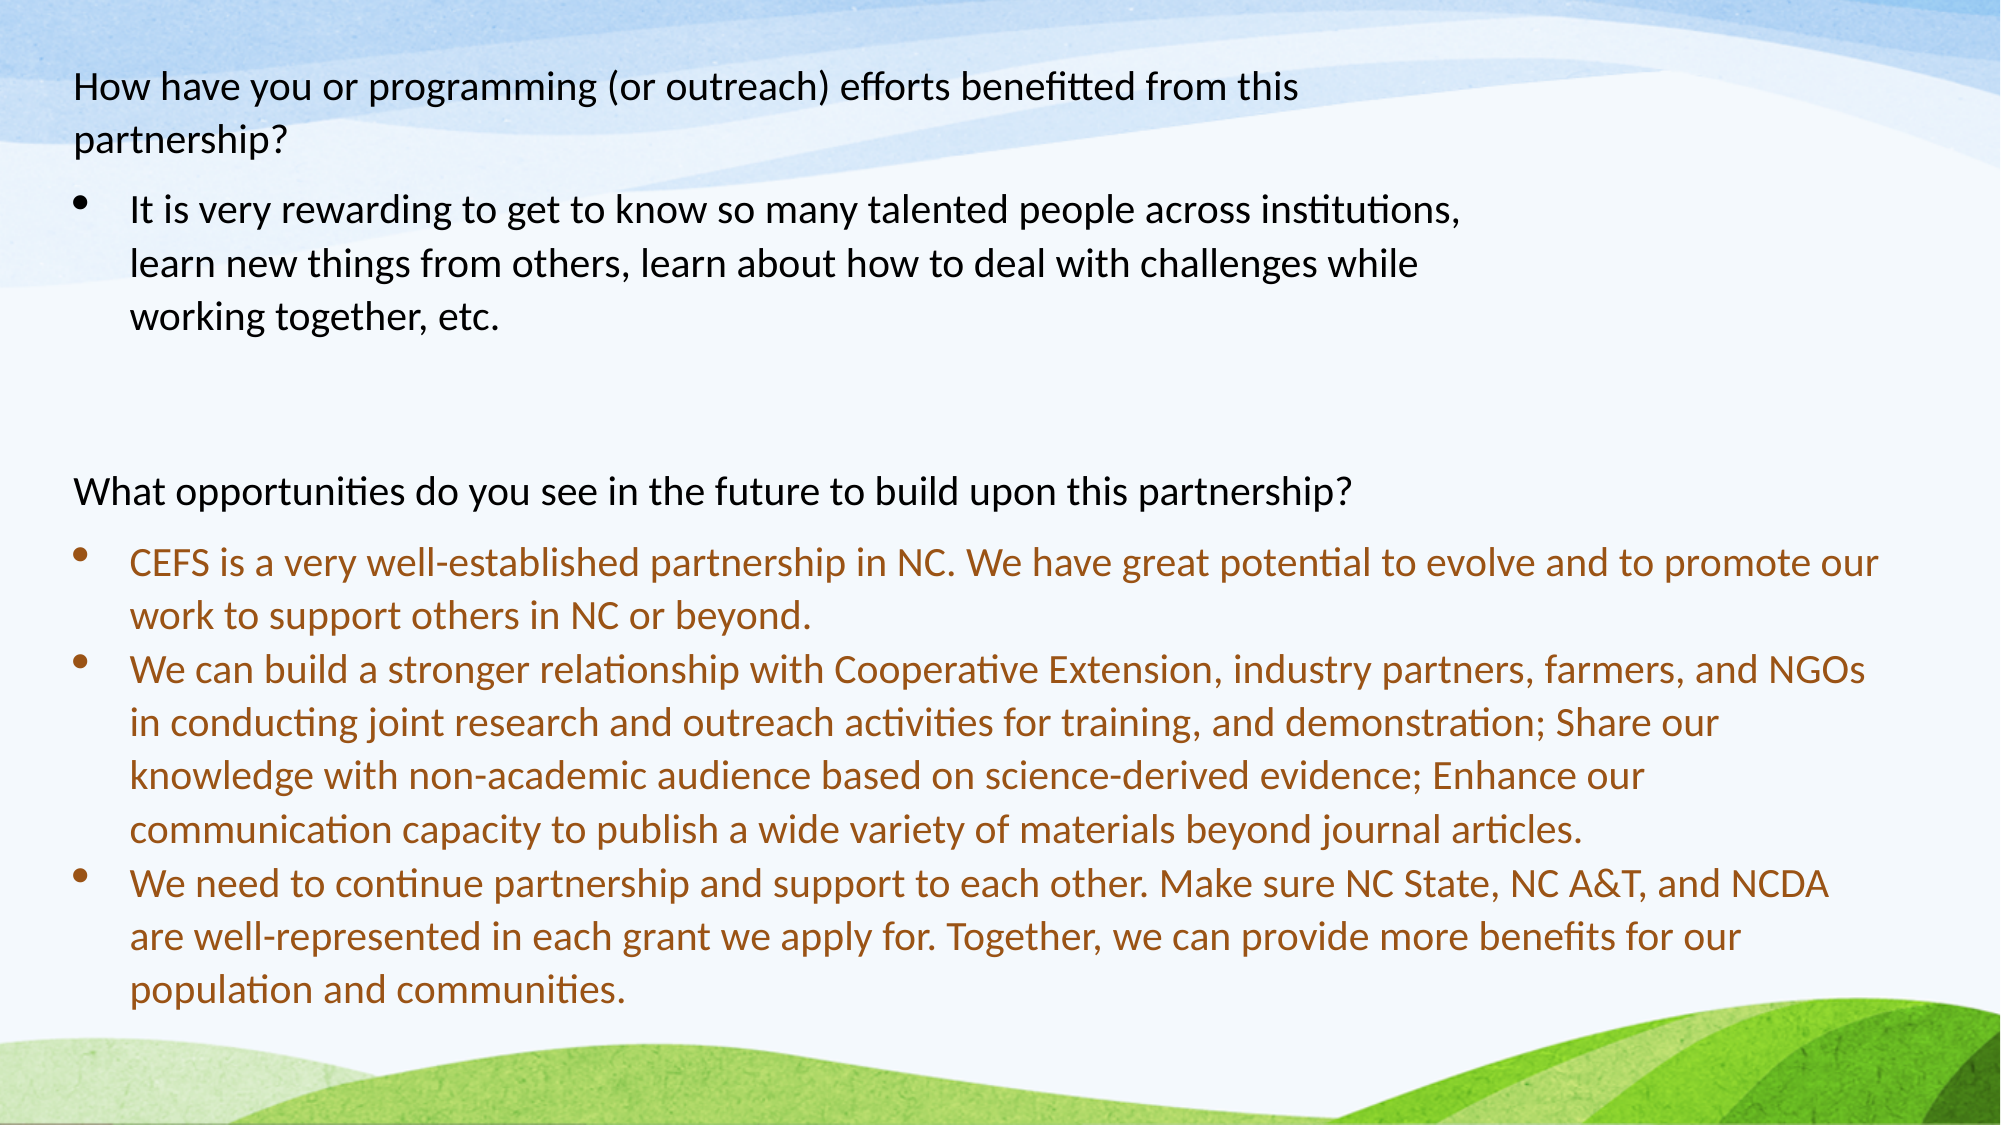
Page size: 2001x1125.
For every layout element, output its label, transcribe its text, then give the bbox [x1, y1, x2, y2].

text_box What opportunities do you see in the future to build upon this partnership? CEFS is a very well-established partnership in NC. We have great potential to evolve and to promote our work to support others in NC or beyond. We can build a stronger relationship with Cooperative Extension, industry partners, farmers, and NGOs in conducting joint research and outreach activities for training, and demonstration; Share our knowledge with non-academic audience based on science-derived evidence; Enhance our communication capacity to publish a wide variety of materials beyond journal articles. We need to continue partnership and support to each other. Make sure NC State, NC A&T, and NCDA are well-represented in each grant we apply for. Together, we can provide more benefits for our population and communities. [58, 453, 1897, 1020]
text_box How have you or programming (or outreach) efforts benefitted from this partnership? It is very rewarding to get to know so many talented people across institutions, learn new things from others, learn about how to deal with challenges while working together, etc. [58, 47, 1500, 347]
picture [0, 0, 2001, 1125]
